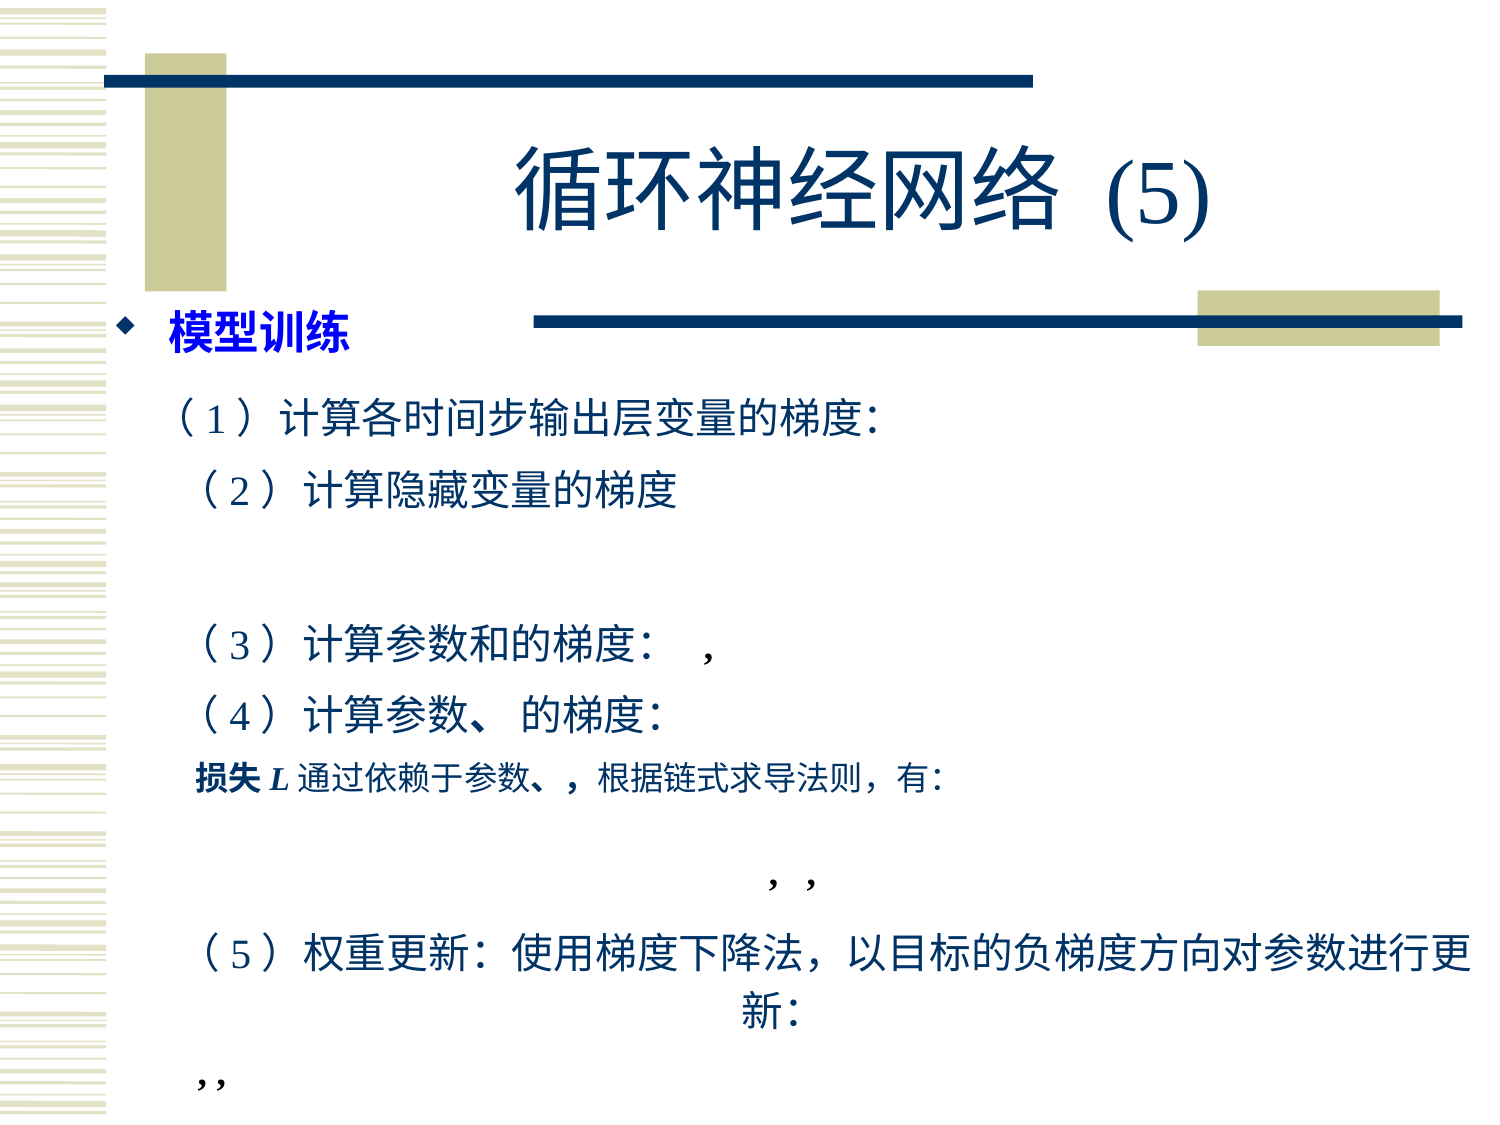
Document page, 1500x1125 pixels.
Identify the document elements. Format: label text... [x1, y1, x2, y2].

title 循环神经网络 (5) [229, 101, 1495, 290]
